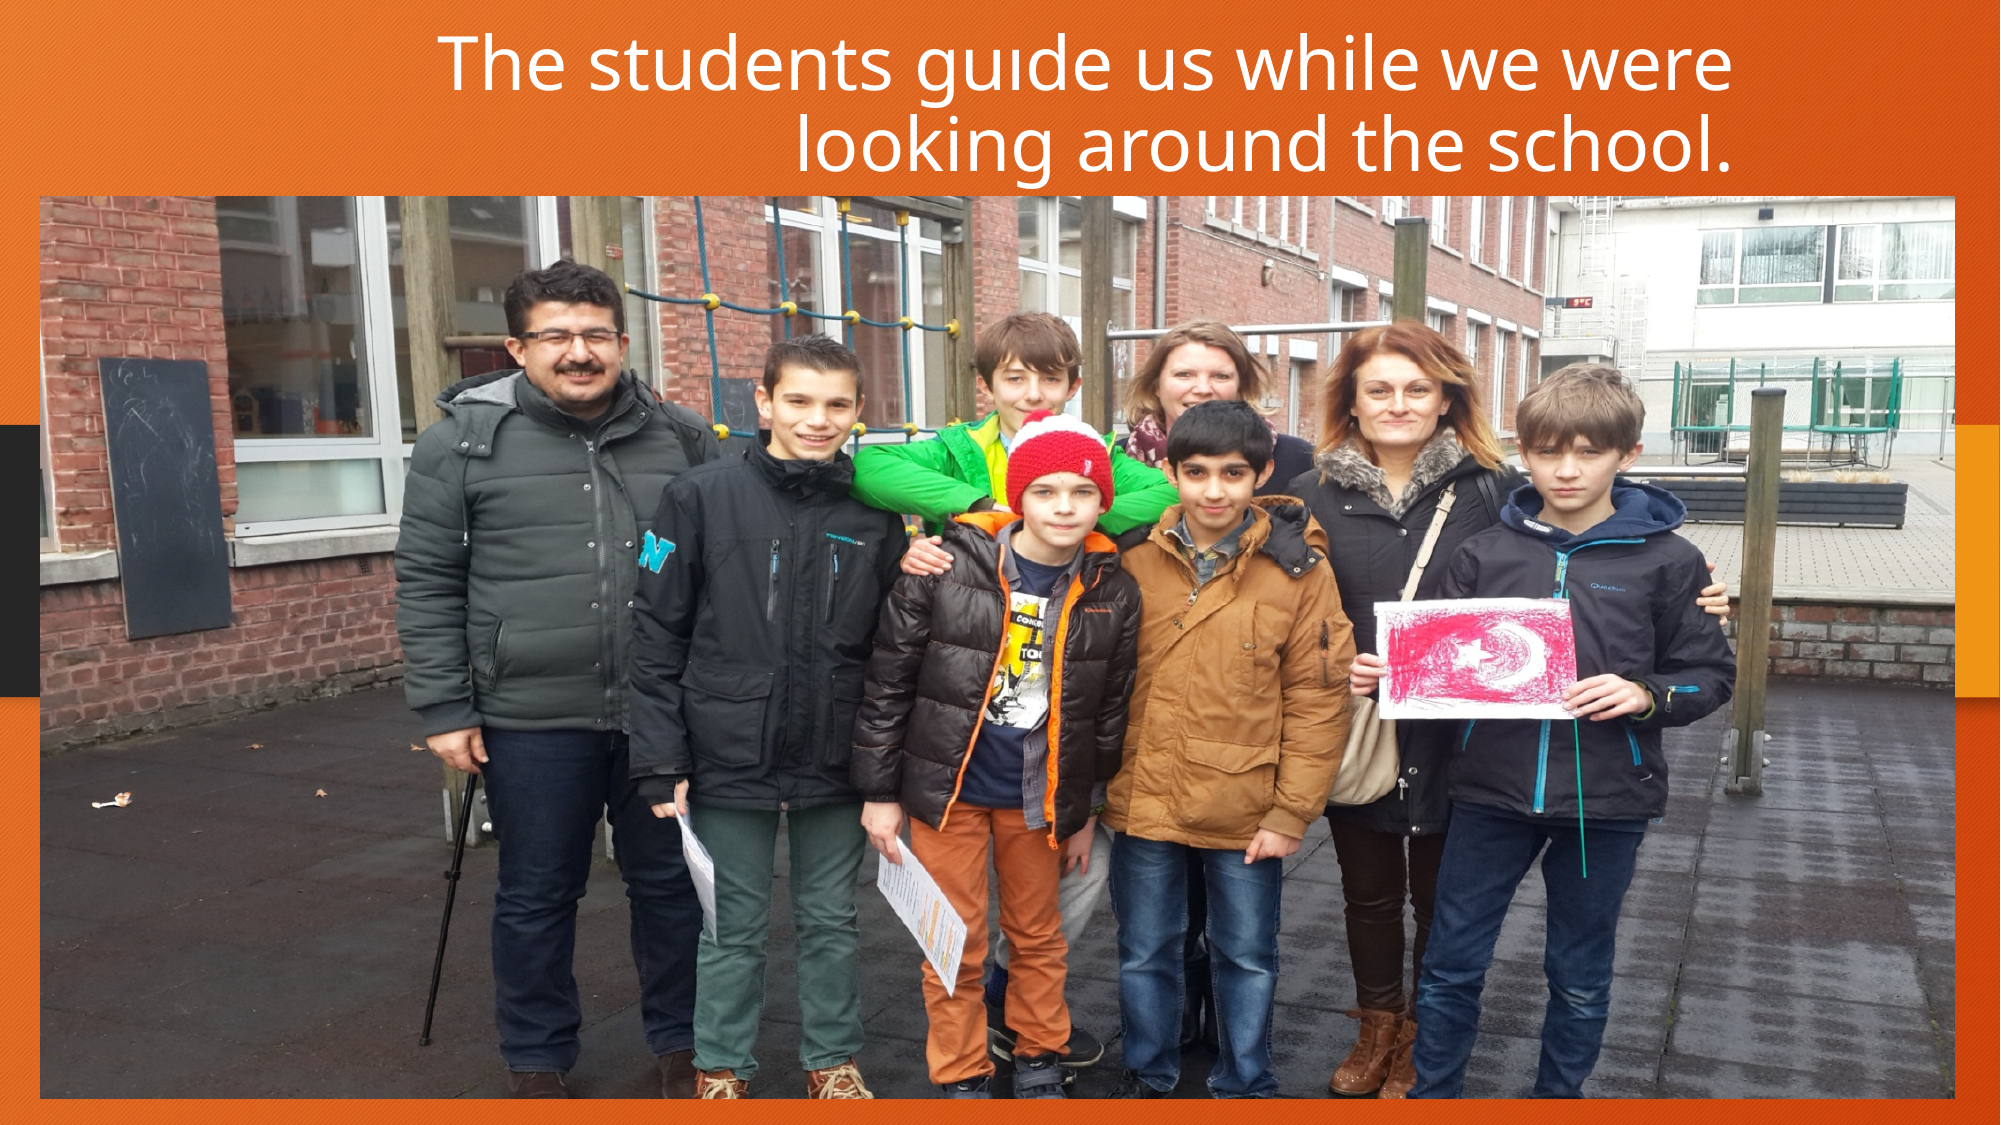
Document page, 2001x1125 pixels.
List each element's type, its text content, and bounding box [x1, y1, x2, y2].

picture [0, 195, 2000, 1099]
title The students guıde us while we were looking around the school. [249, 0, 1750, 195]
